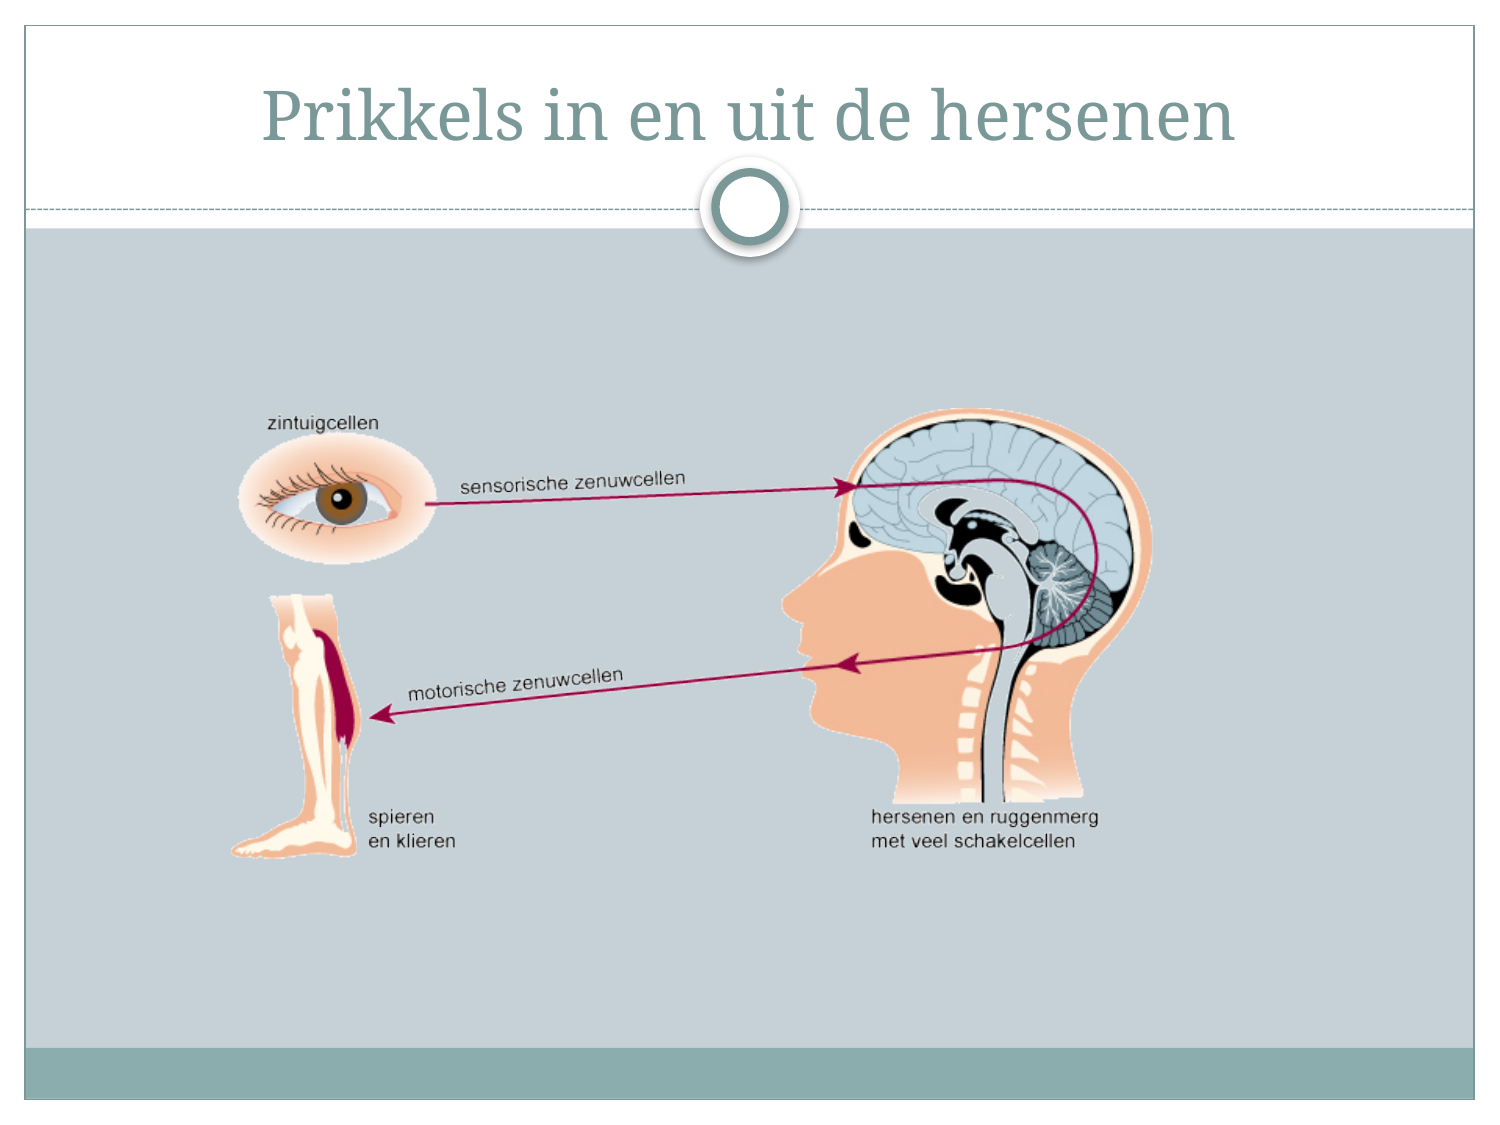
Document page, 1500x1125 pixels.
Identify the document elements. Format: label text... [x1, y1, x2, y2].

title Prikkels in en uit de hersenen [49, 37, 1450, 162]
picture [229, 408, 1154, 860]
